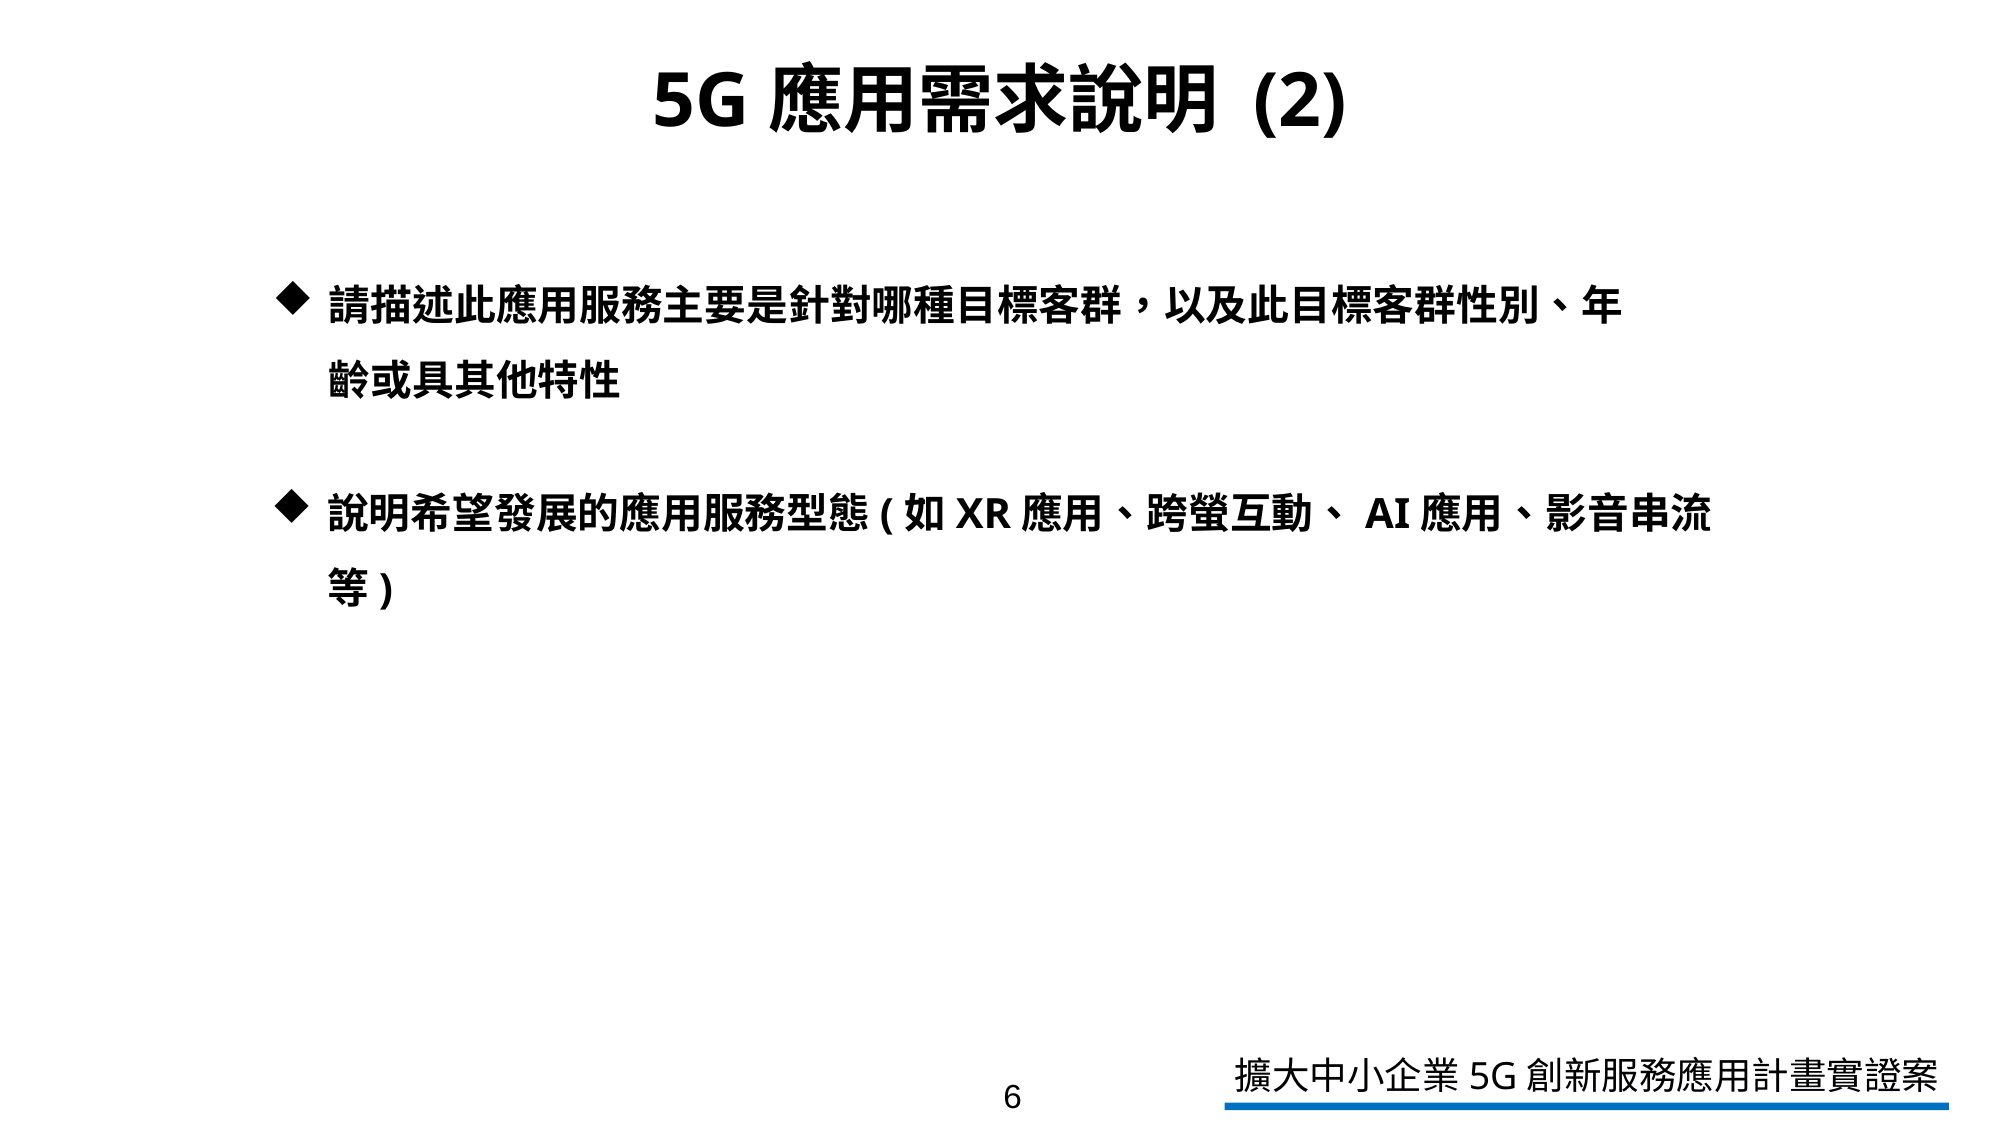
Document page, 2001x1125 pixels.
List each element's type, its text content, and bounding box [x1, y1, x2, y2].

text_box 說明希望發展的應用服務型態(如XR應用、跨螢互動、AI應用、影音串流等) [256, 454, 1753, 620]
slide_number 6 [800, 1065, 1037, 1125]
title 5G應用需求說明 (2) [137, 43, 1863, 162]
text_box 請描述此應用服務主要是針對哪種目標客群，以及此目標客群性別、年齡或具其他特性 [257, 245, 1671, 411]
